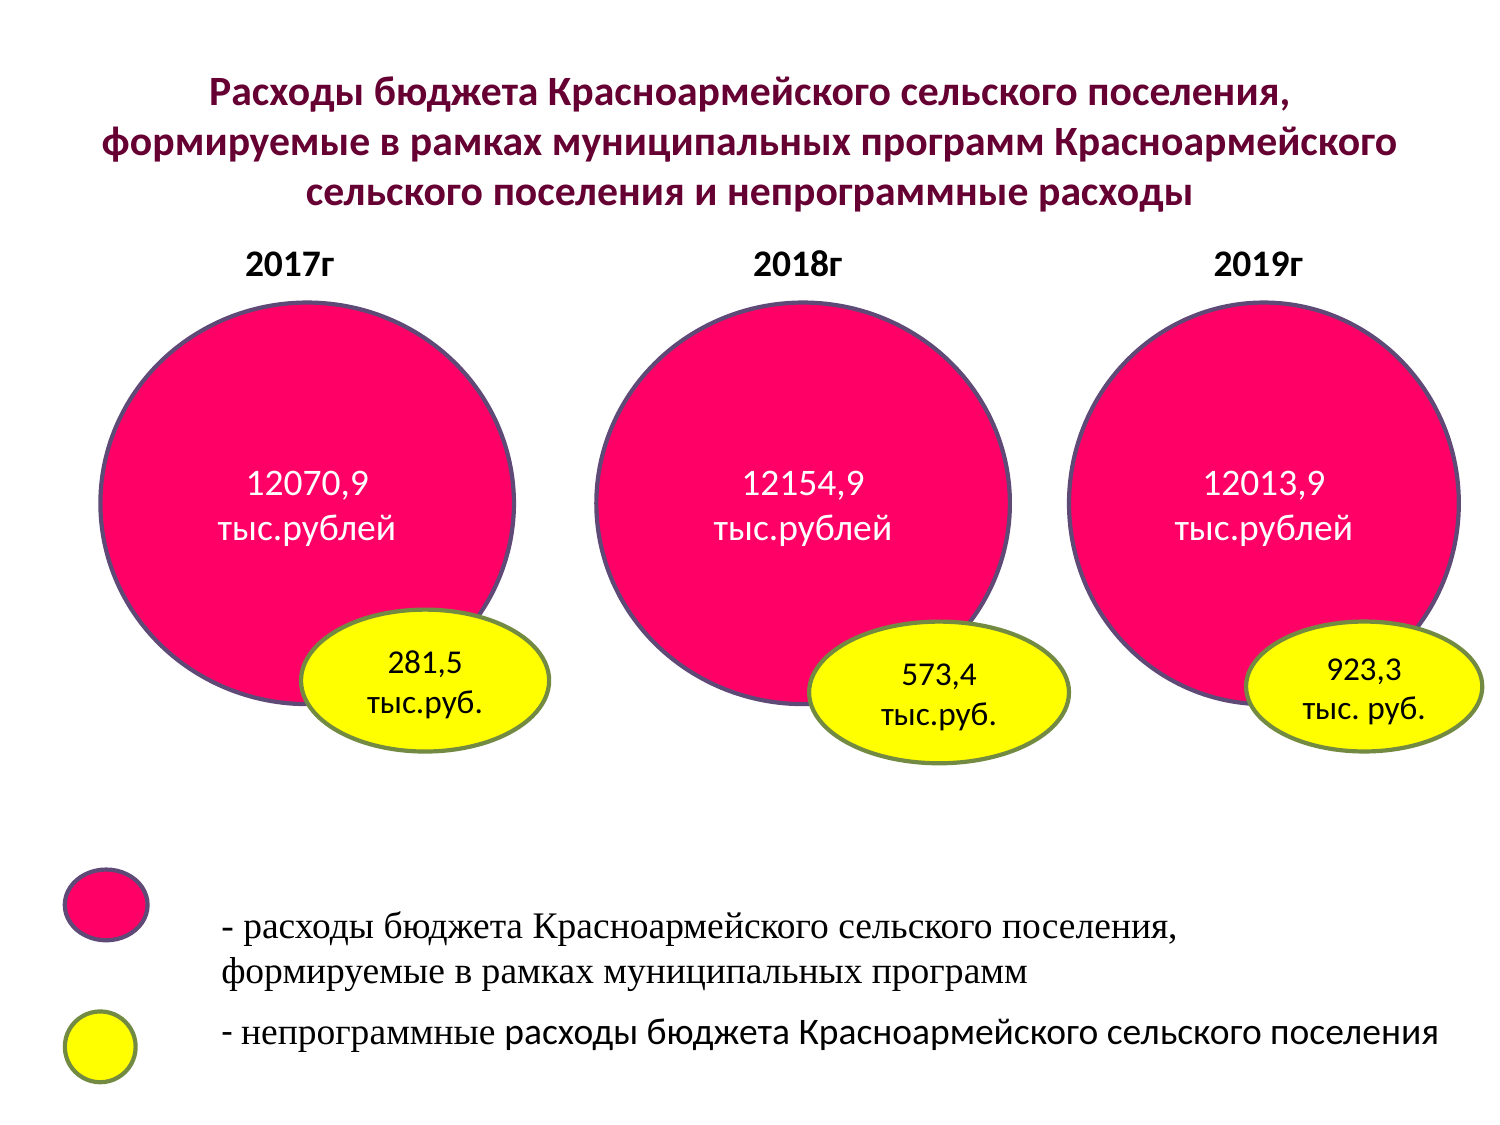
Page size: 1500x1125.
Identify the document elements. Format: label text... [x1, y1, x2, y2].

text_box - непрограммные расходы бюджета Красноармейского сельского поселения [206, 999, 1483, 1060]
text_box [62, 867, 150, 943]
text_box 12013,9 тыс.рублей [1066, 300, 1461, 706]
title Расходы бюджета Красноармейского сельского поселения, формируемые в рамках муниципальных программ Красноармейского сельского поселения и непрограммные расходы [75, 45, 1425, 233]
text_box [62, 1009, 138, 1085]
text_box 573,4 тыс.руб. [807, 619, 1072, 766]
text_box 281,5 тыс.руб. [298, 607, 552, 754]
text_box 12154,9 тыс.рублей [594, 300, 1012, 707]
text_box - расходы бюджета Красноармейского сельского поселения, формируемые в рамках муниципальных программ [206, 893, 1400, 998]
text_box 923,3 тыс. руб. [1243, 619, 1485, 754]
text_box 2017г [230, 231, 364, 292]
text_box 12070,9 тыс.рублей [98, 300, 517, 707]
text_box 2018г [738, 231, 879, 292]
text_box 2019г [1198, 231, 1336, 292]
